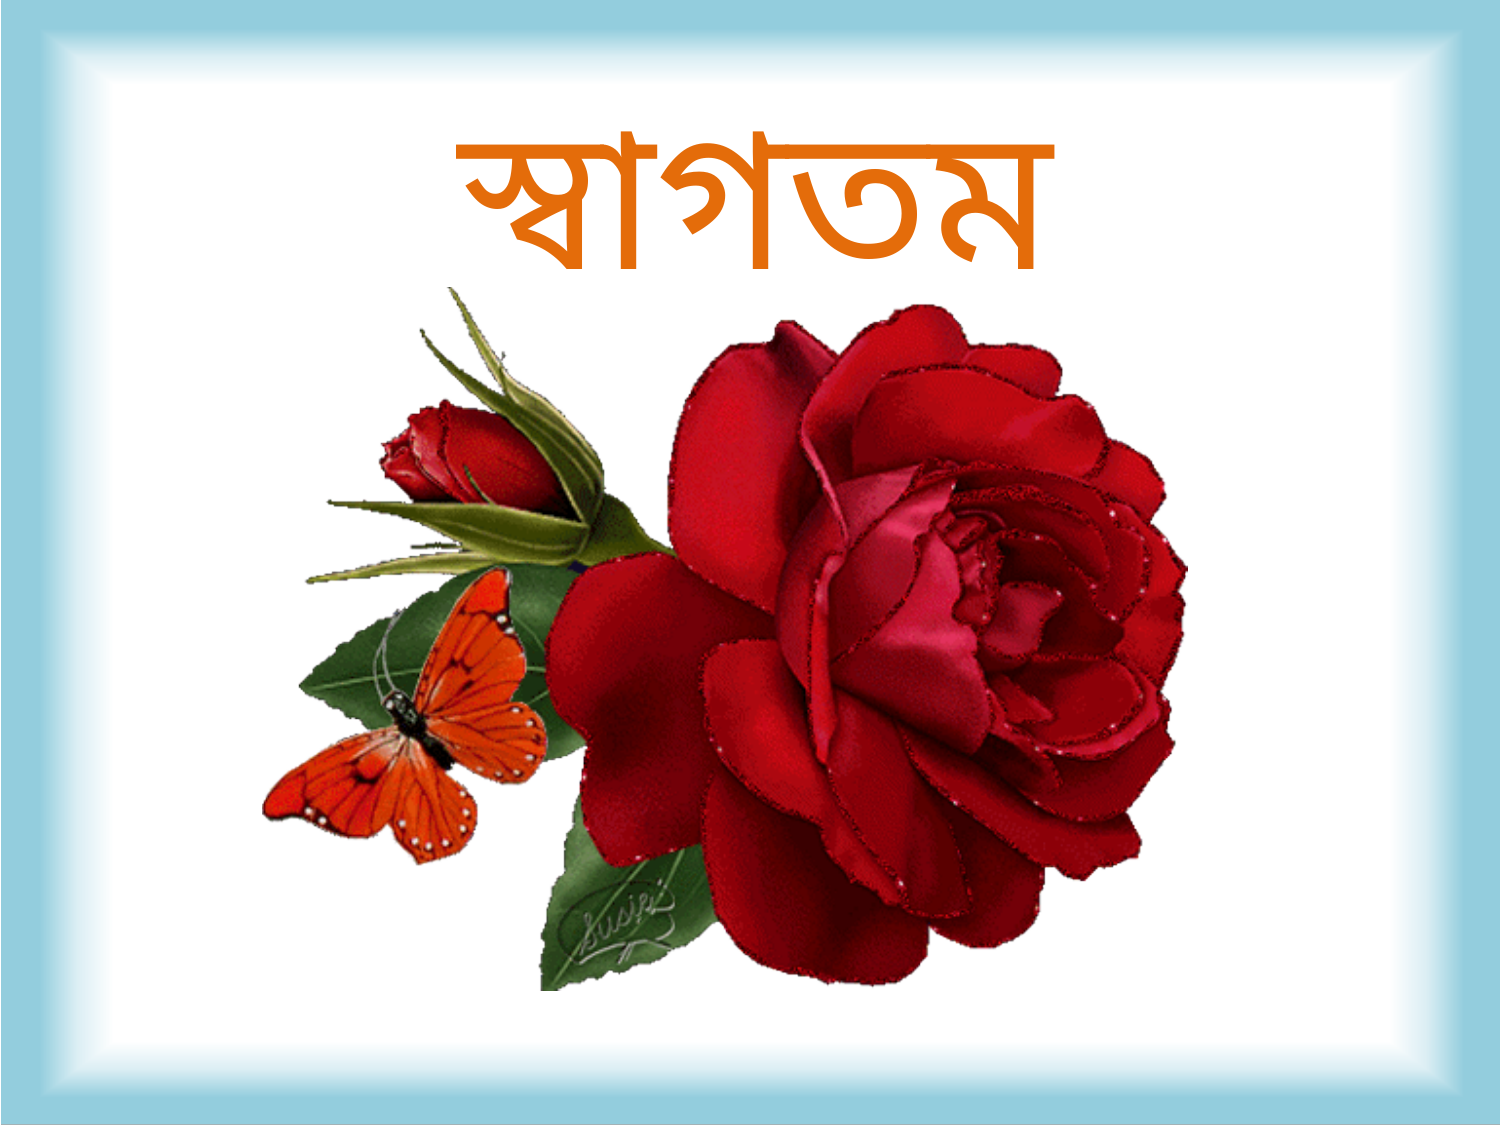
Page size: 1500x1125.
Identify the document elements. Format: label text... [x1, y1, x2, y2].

picture [0, 0, 1500, 1125]
text_box স্বাগতম [237, 62, 1275, 318]
